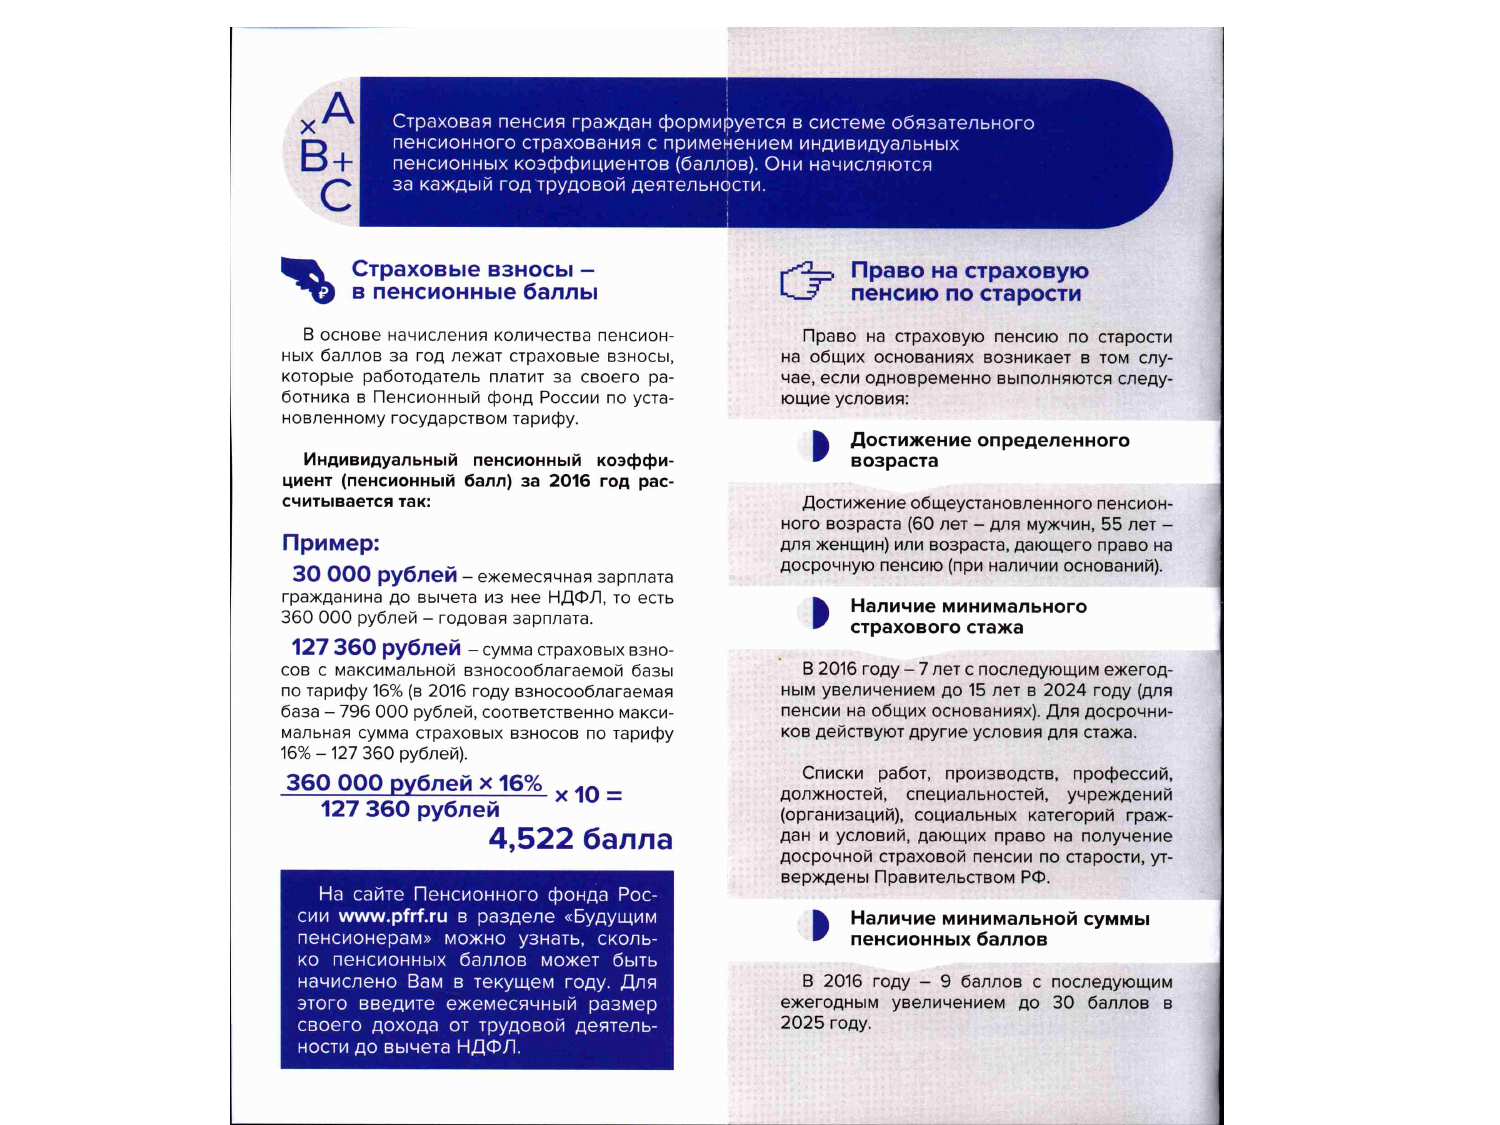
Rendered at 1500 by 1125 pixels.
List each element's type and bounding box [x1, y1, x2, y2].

picture [229, 27, 1224, 1125]
